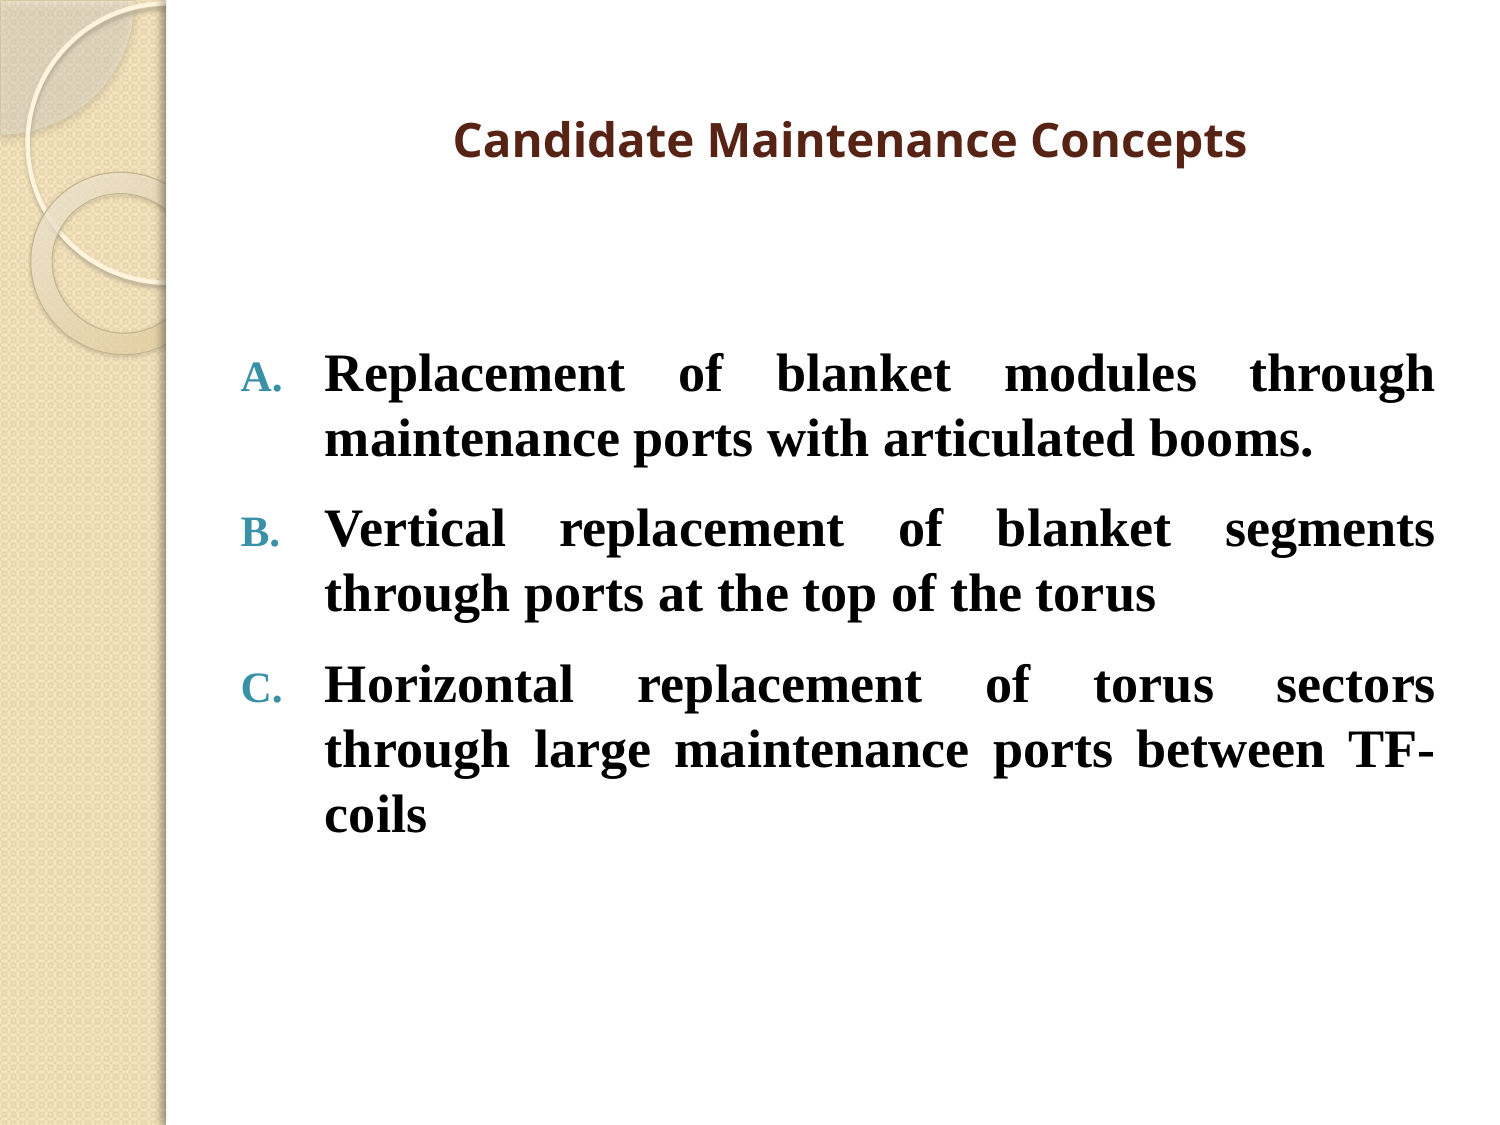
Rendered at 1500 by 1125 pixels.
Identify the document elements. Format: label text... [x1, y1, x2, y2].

list Replacement of blanket modules through maintenance ports with articulated booms. Vertical replacement of blanket segments through ports at the top of the torus Horizontal replacement of torus sectors through large maintenance ports between TF-coils [212, 224, 1452, 1013]
title Candidate Maintenance Concepts [235, 45, 1466, 233]
